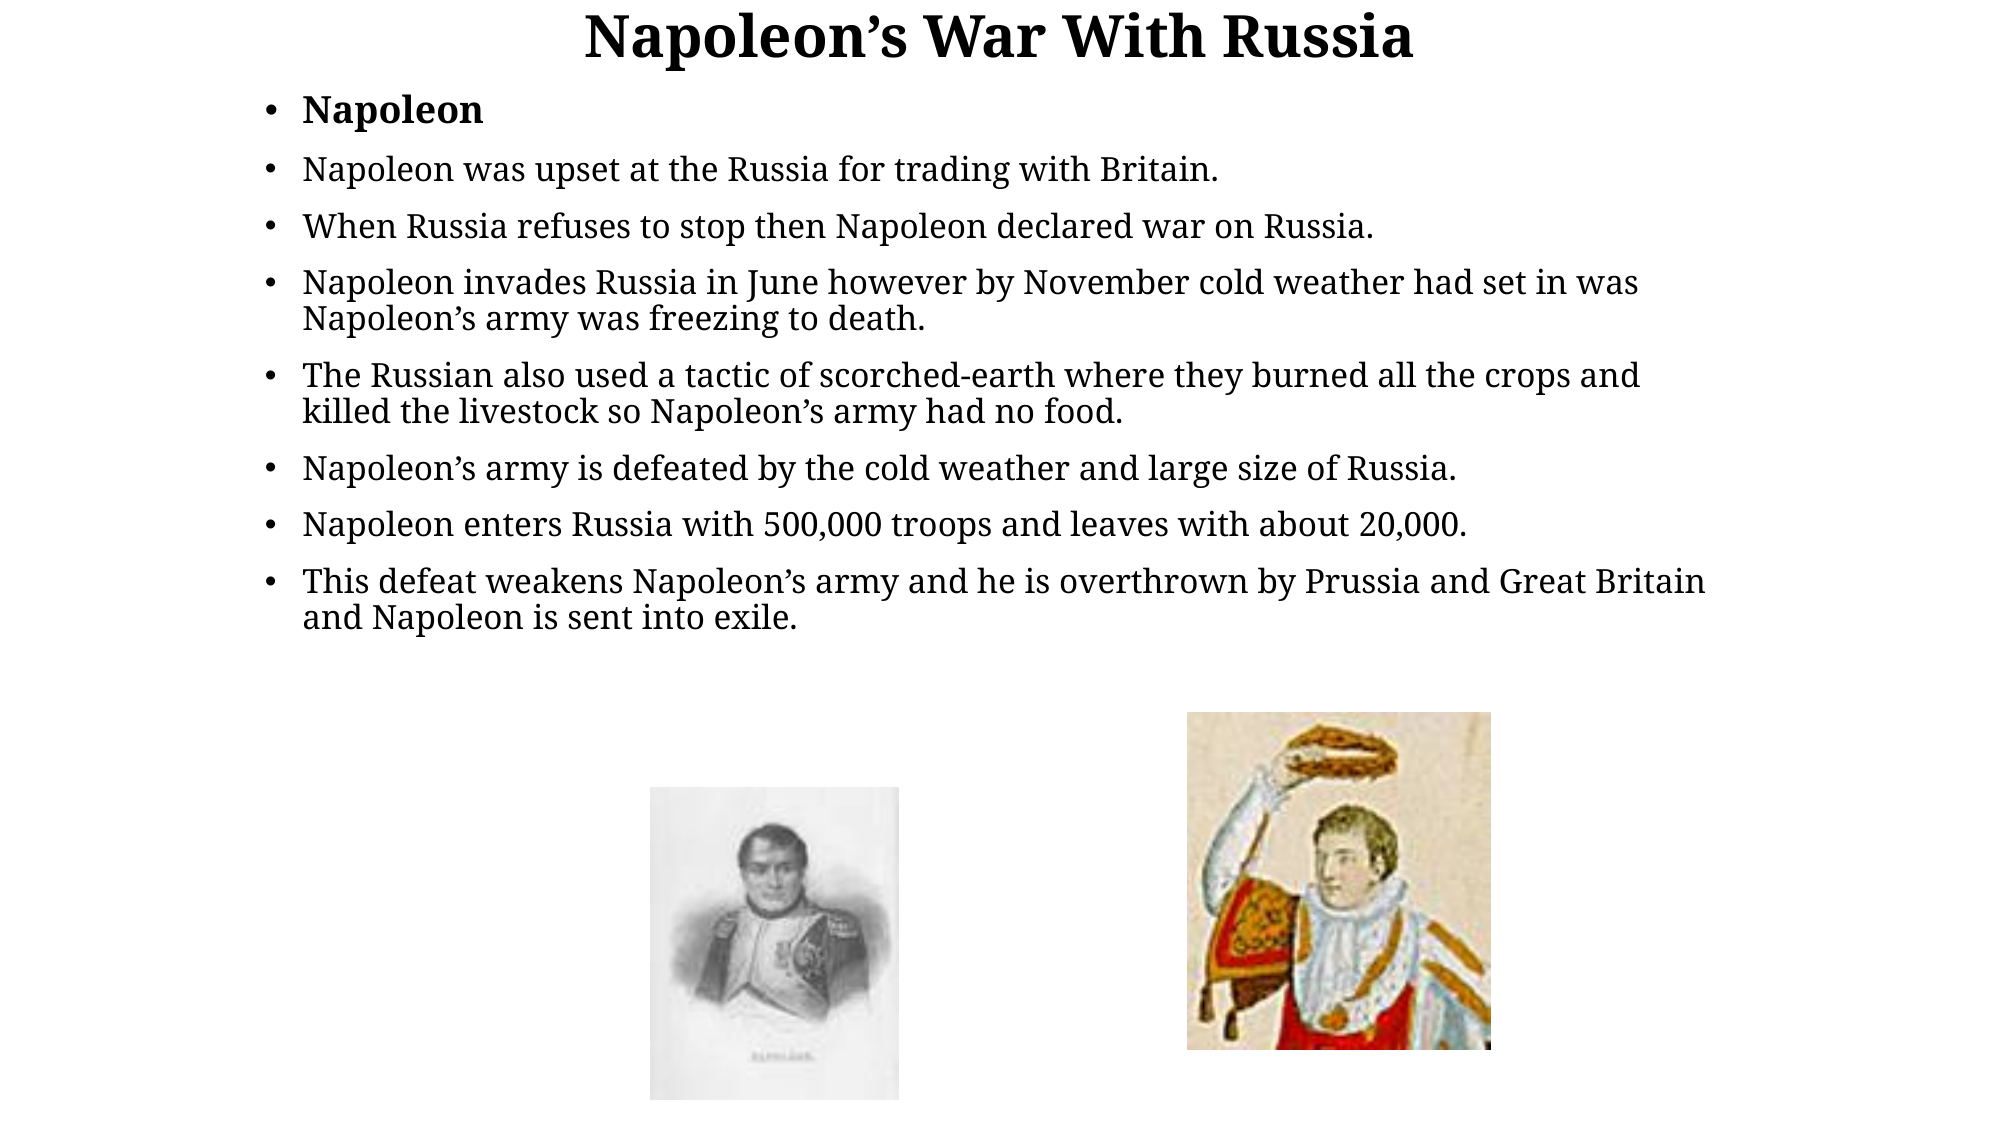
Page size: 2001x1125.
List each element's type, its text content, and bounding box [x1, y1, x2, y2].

picture [1187, 712, 1491, 1050]
list Napoleon’s War With Russia Napoleon Napoleon was upset at the Russia for trading with Britain. When Russia refuses to stop then Napoleon declared war on Russia. Napoleon invades Russia in June however by November cold weather had set in was Napoleon’s army was freezing to death. The Russian also used a tactic of scorched-earth where they burned all the crops and killed the livestock so Napoleon’s army had no food. Napoleon’s army is defeated by the cold weather and large size of Russia. Napoleon enters Russia with 500,000 troops and leaves with about 20,000. This defeat weakens Napoleon’s army and he is overthrown by Prussia and Great Britain and Napoleon is sent into exile. [249, 0, 1750, 1125]
picture [649, 787, 899, 1100]
